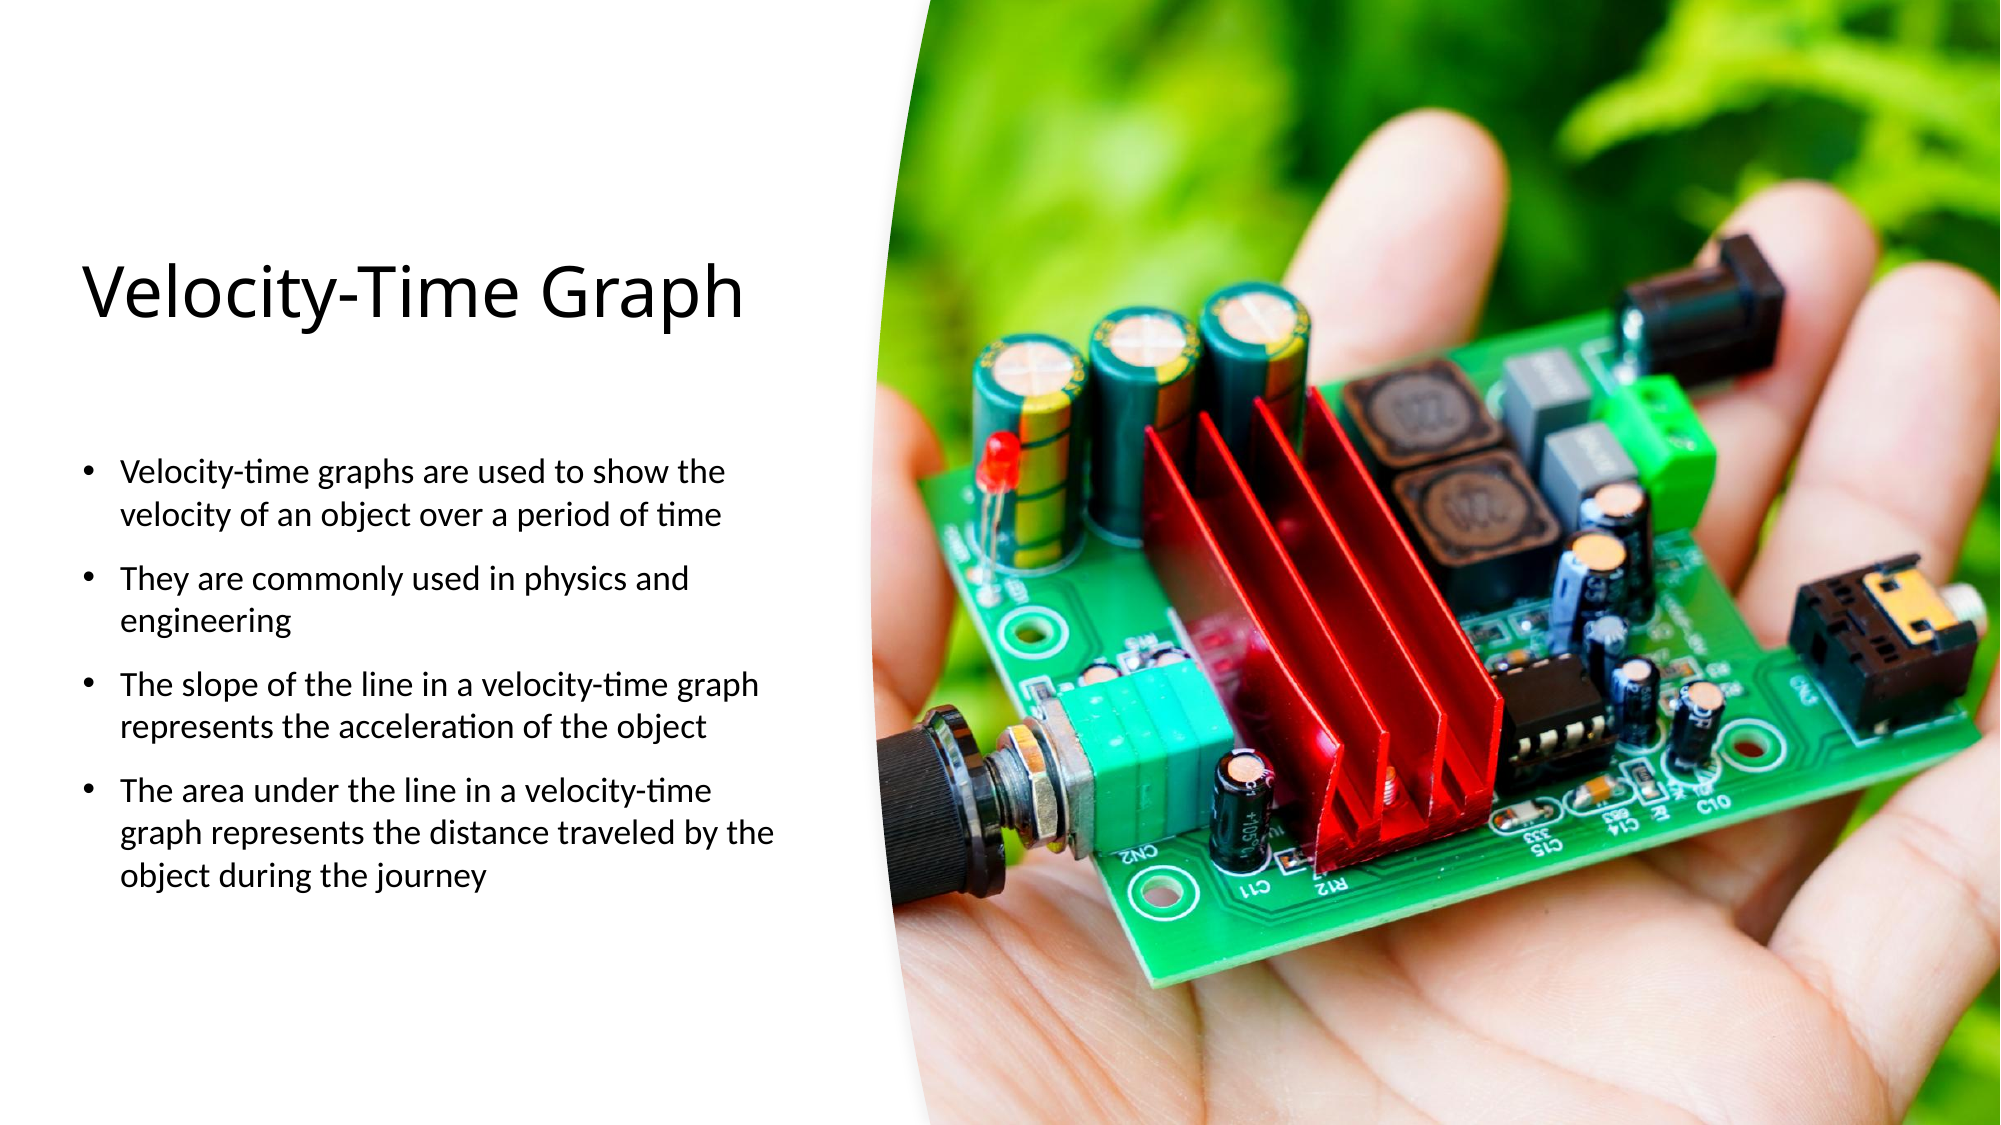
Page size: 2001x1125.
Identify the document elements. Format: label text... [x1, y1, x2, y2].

list Velocity-time graphs are used to show the velocity of an object over a period of time They are commonly used in physics and engineering The slope of the line in a velocity-time graph represents the acceleration of the object The area under the line in a velocity-time graph represents the distance traveled by the object during the journey [67, 441, 806, 1029]
title Velocity-Time Graph [67, 161, 804, 341]
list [870, 0, 2000, 1125]
